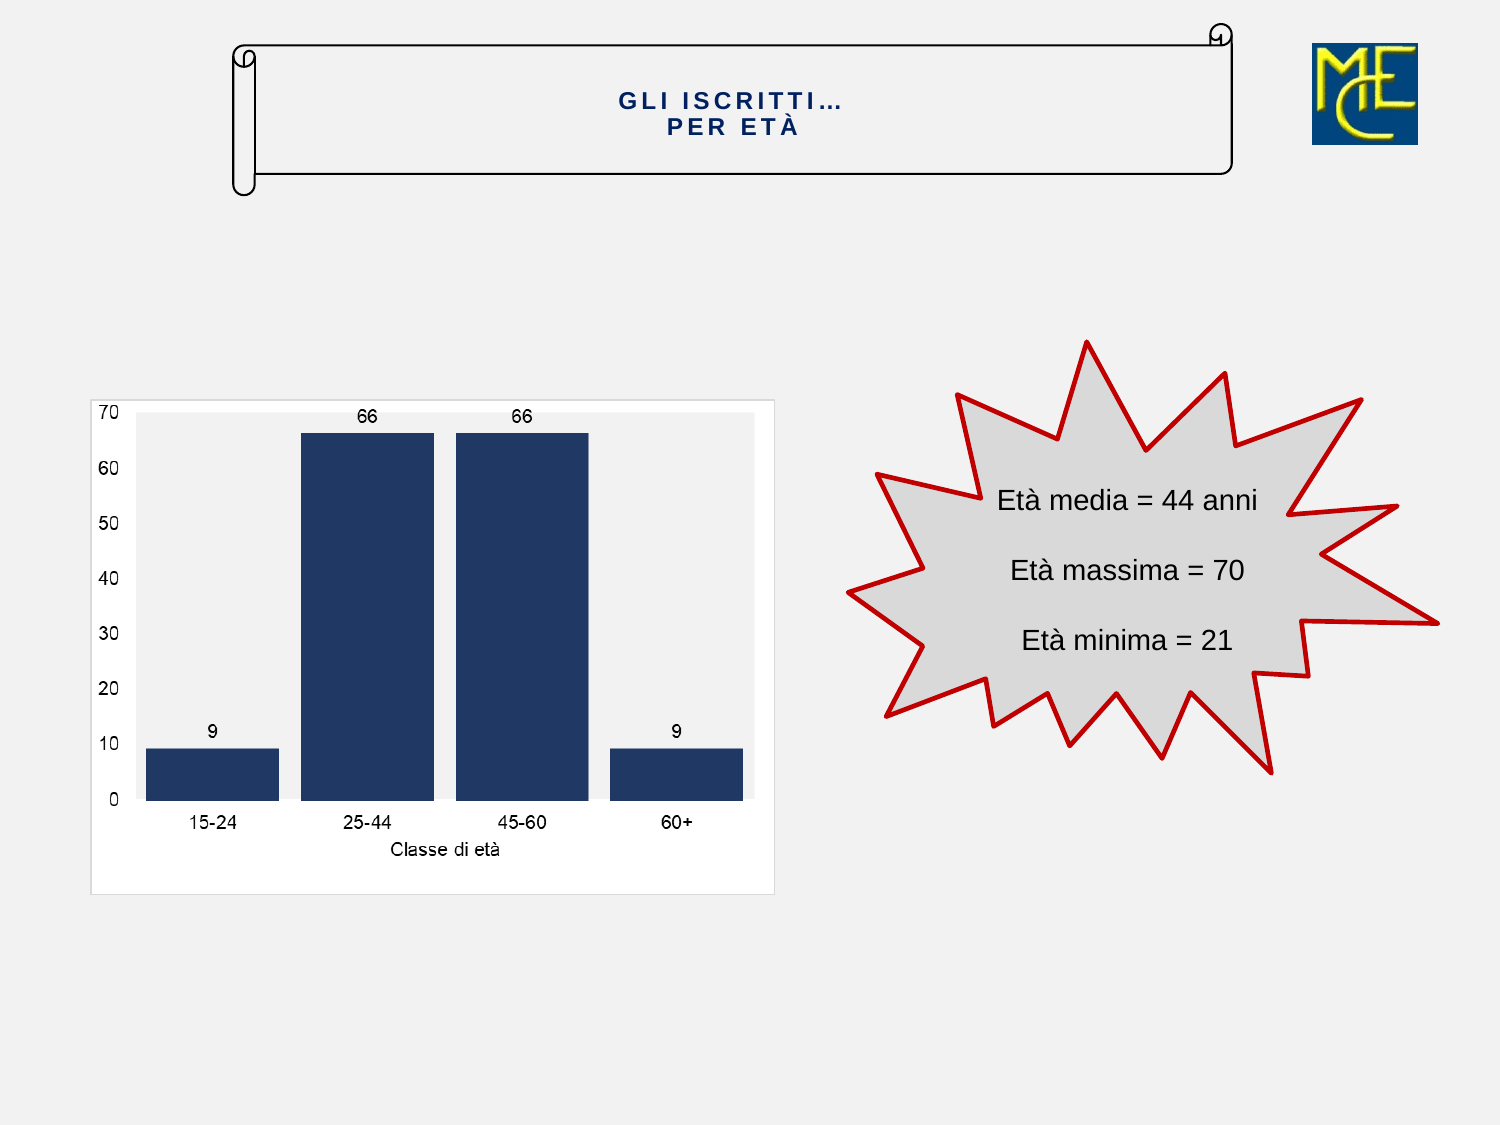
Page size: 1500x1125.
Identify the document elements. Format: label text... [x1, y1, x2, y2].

text_box [1392, 504, 1399, 511]
text_box [885, 664, 1310, 775]
text_box [847, 586, 863, 605]
text_box Età media = 44 anni Età massima = 70 Età minima = 21 [863, 474, 1392, 664]
text_box [956, 340, 1363, 474]
picture [1312, 43, 1418, 145]
text_box [232, 23, 1233, 197]
text_box [1392, 595, 1439, 625]
picture [90, 399, 775, 895]
